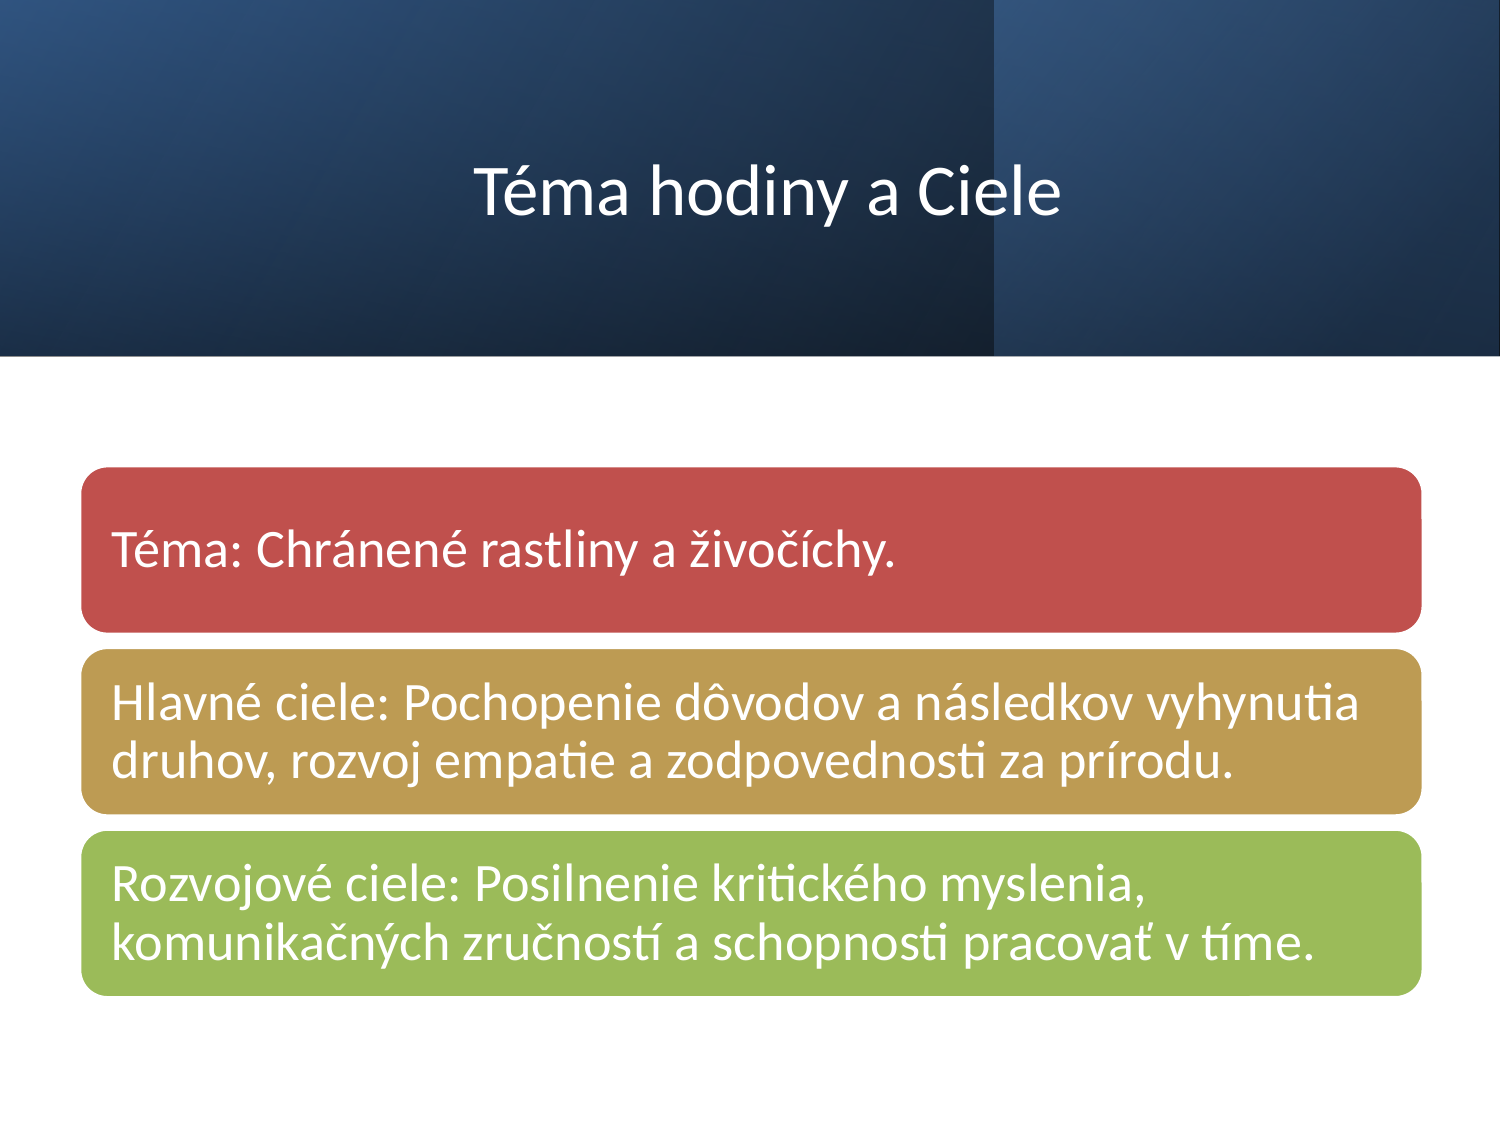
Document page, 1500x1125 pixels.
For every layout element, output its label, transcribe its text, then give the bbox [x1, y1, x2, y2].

title Téma hodiny a Ciele [170, 57, 1366, 316]
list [78, 428, 1424, 1035]
text_box [0, 0, 1500, 358]
text_box [0, 358, 1500, 1125]
